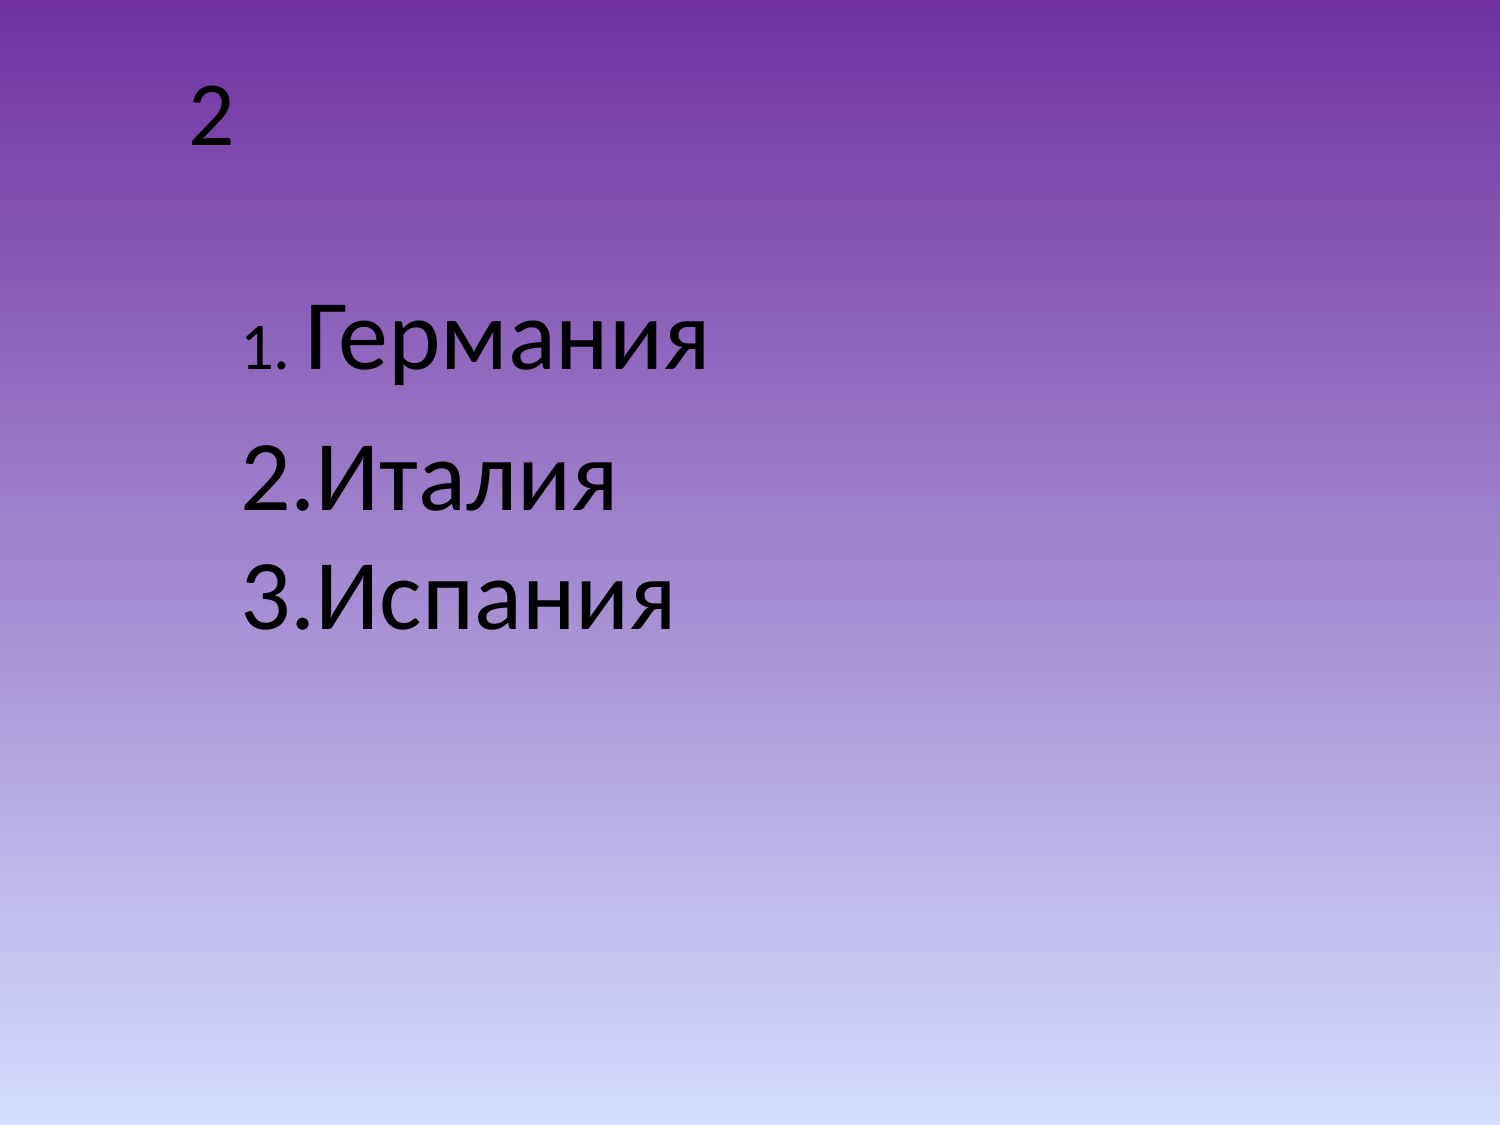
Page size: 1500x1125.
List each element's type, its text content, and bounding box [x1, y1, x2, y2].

list 1. Германия 2.Италия 3.Испания [75, 262, 1425, 1005]
title 2 [75, 45, 349, 173]
